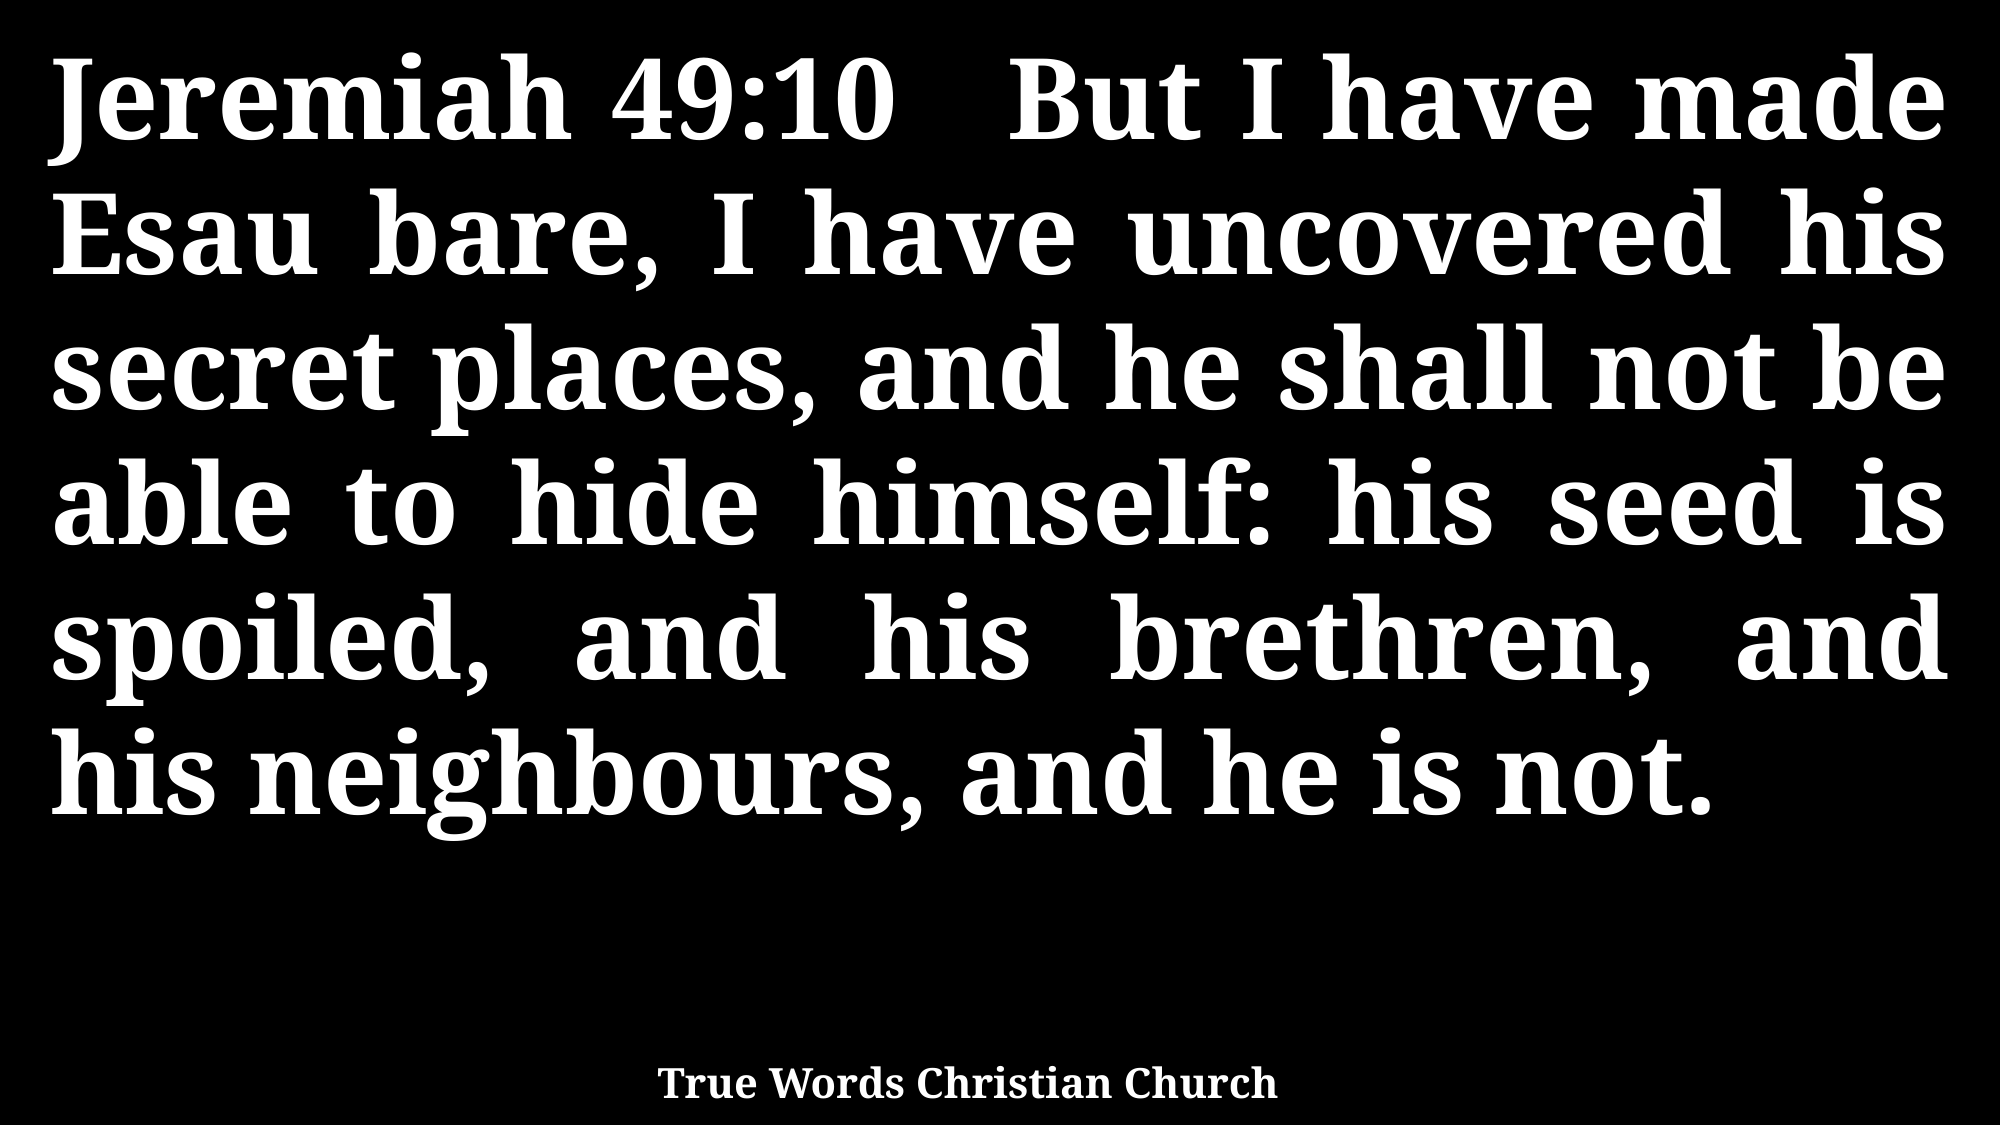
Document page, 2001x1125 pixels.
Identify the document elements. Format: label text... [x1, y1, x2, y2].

text_box True Words Christian Church [642, 1049, 1294, 1114]
text_box Jeremiah 49:10 But I have made Esau bare, I have uncovered his secret places, and he shall not be able to hide himself: his seed is spoiled, and his brethren, and his neighbours, and he is not. [35, 19, 1965, 845]
